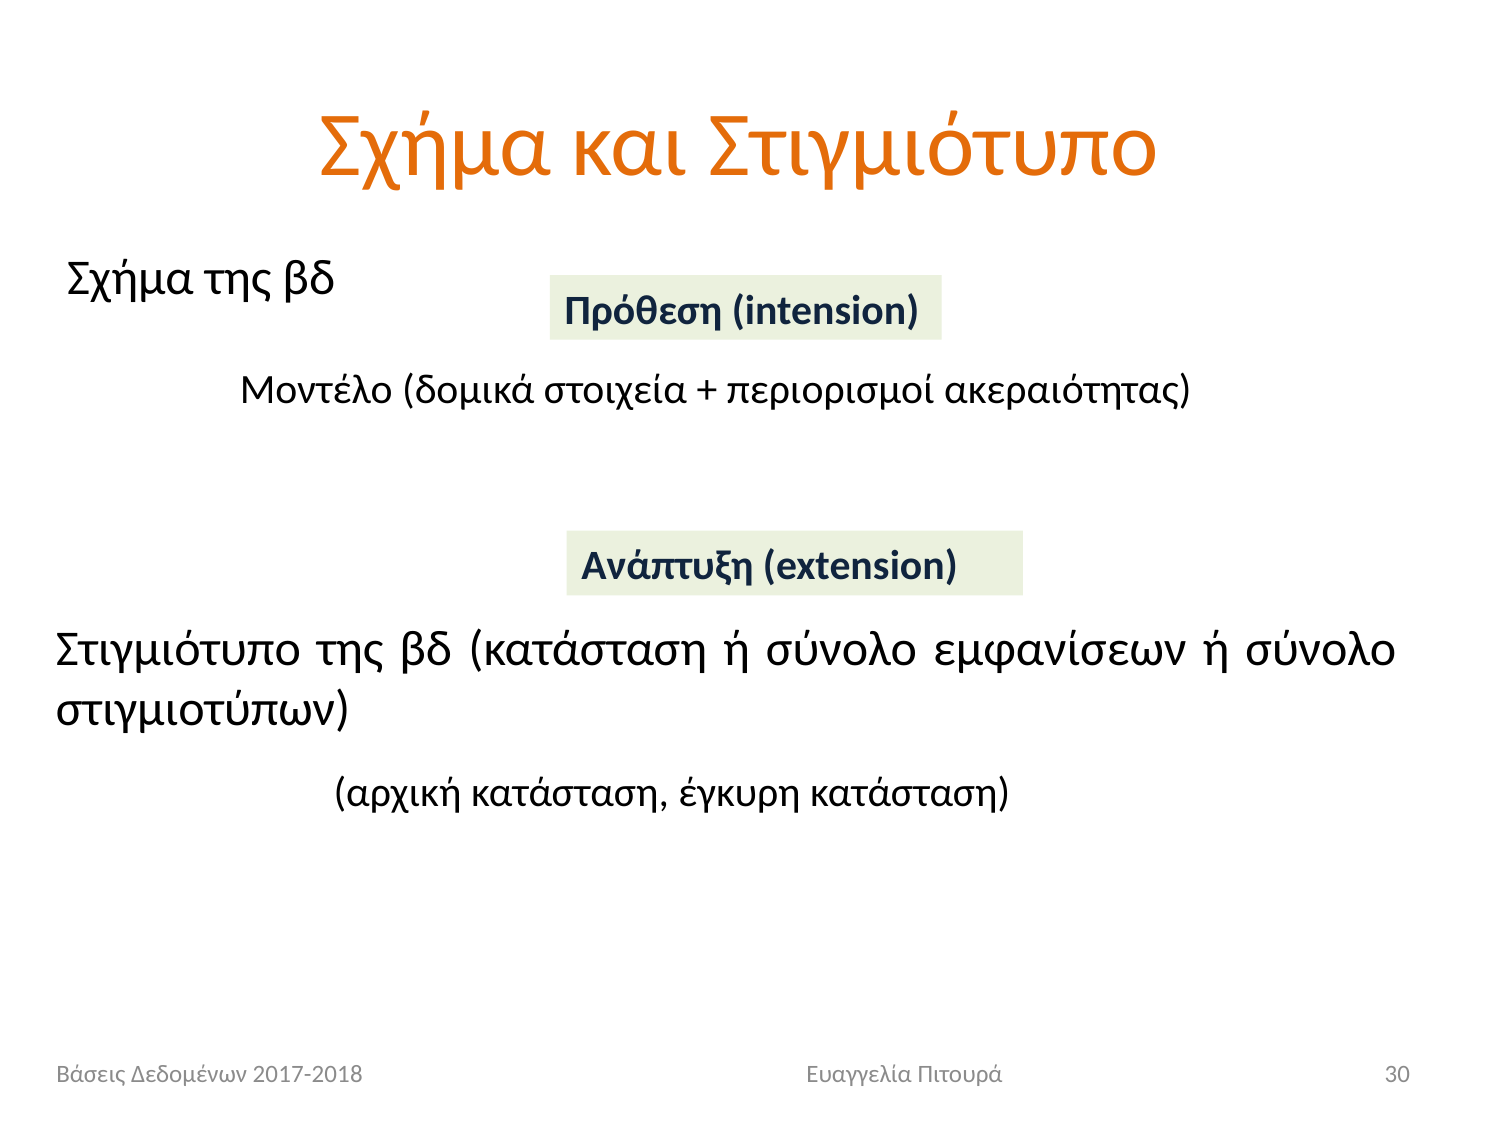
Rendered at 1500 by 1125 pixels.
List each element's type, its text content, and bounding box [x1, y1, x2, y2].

slide_number 30 [1221, 1042, 1425, 1103]
footer Βάσεις Δεδομένων 2017-2018 Ευαγγελία Πιτουρά [41, 1042, 1221, 1103]
text_box Σχήμα της βδ [52, 237, 1424, 313]
text_box (αρχική κατάσταση, έγκυρη κατάσταση) [318, 756, 1157, 822]
text_box Πρόθεση (intension) [549, 275, 942, 340]
text_box Μοντέλο (δομικά στοιχεία + περιορισμοί ακεραιότητας) [224, 354, 1338, 420]
title Σχήμα και Στιγμιότυπο [75, 45, 1425, 233]
text_box Ανάπτυξη (extension) [566, 530, 1023, 596]
text_box Στιγμιότυπο της βδ (κατάσταση ή σύνολο εμφανίσεων ή σύνολο στιγμιοτύπων) [41, 608, 1412, 743]
